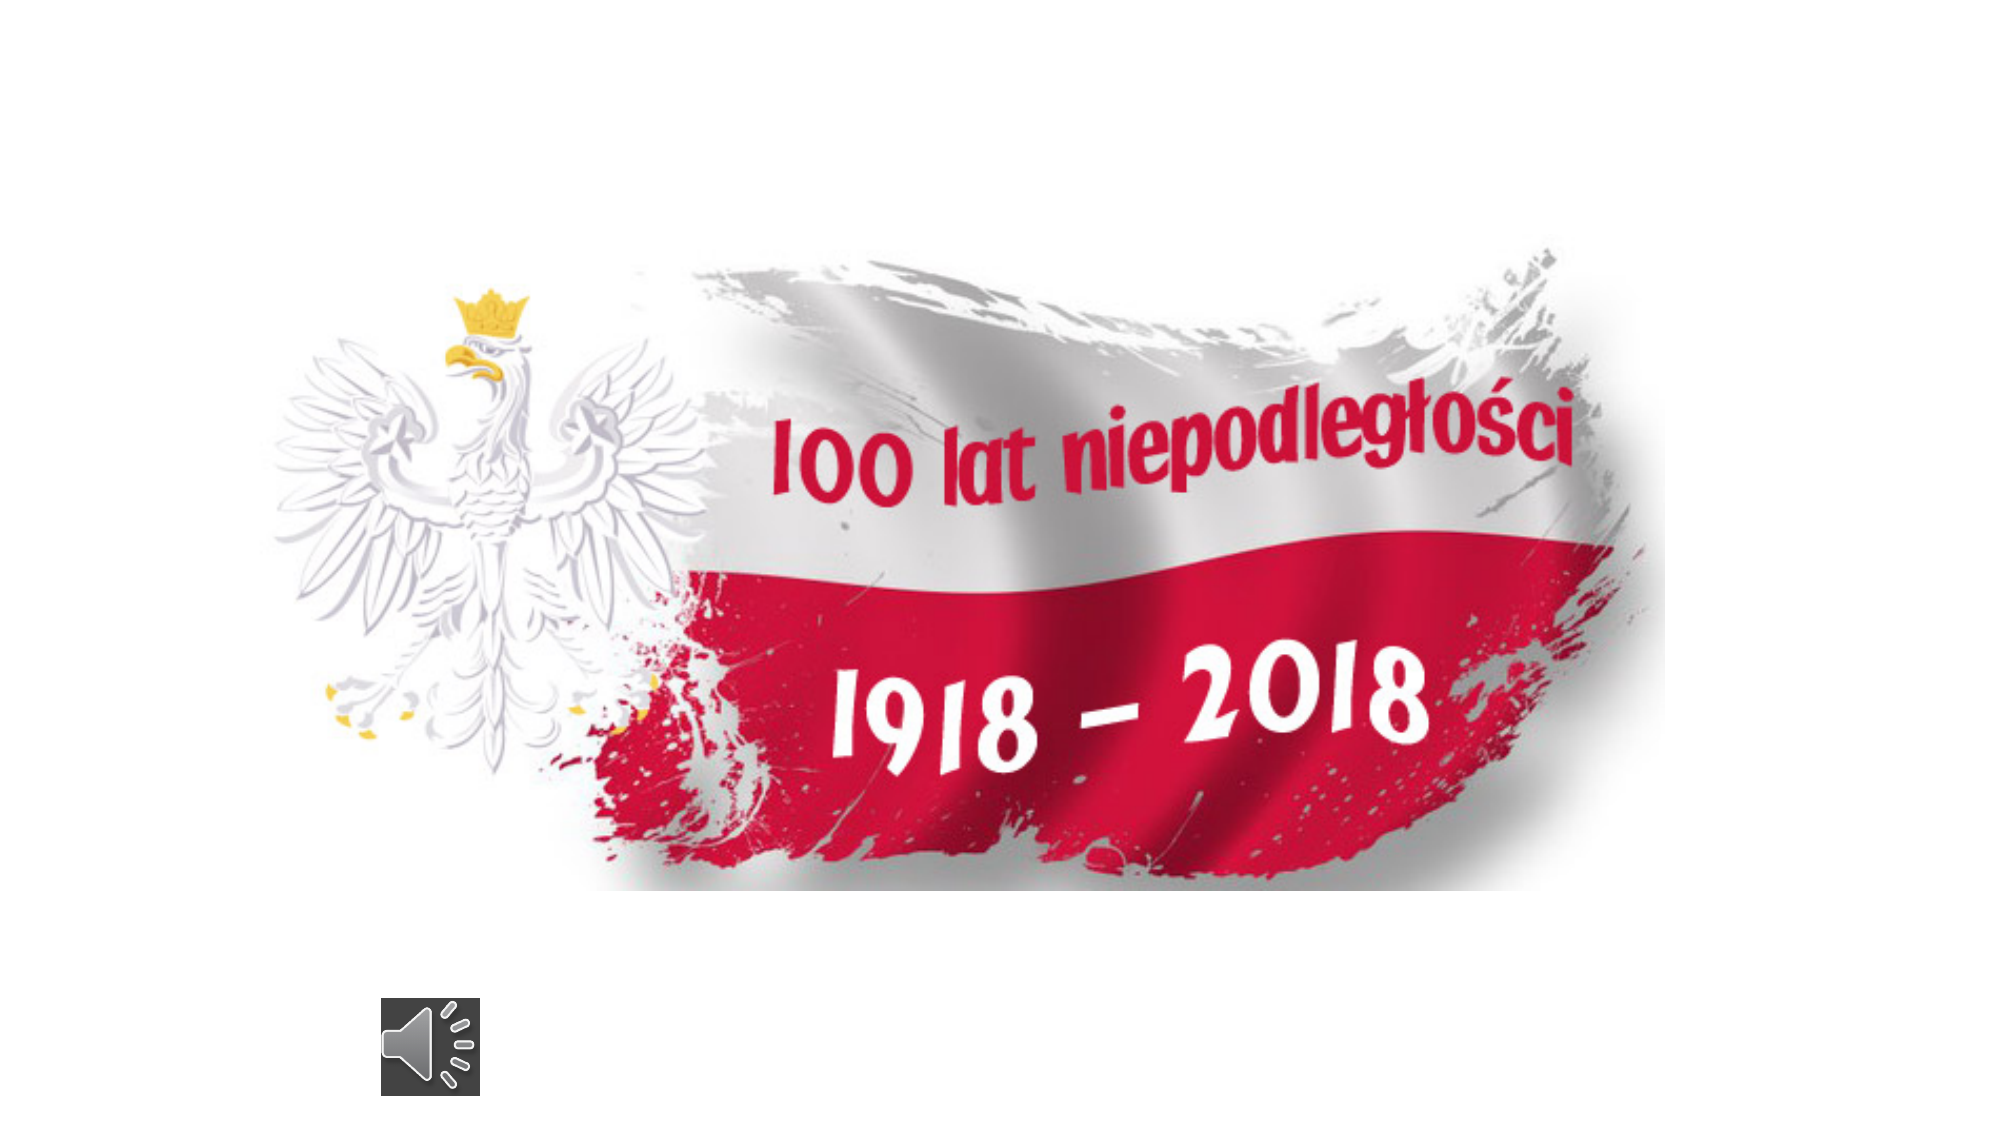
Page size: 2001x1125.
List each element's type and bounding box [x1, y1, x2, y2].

picture [244, 234, 1665, 891]
picture [380, 997, 481, 1098]
